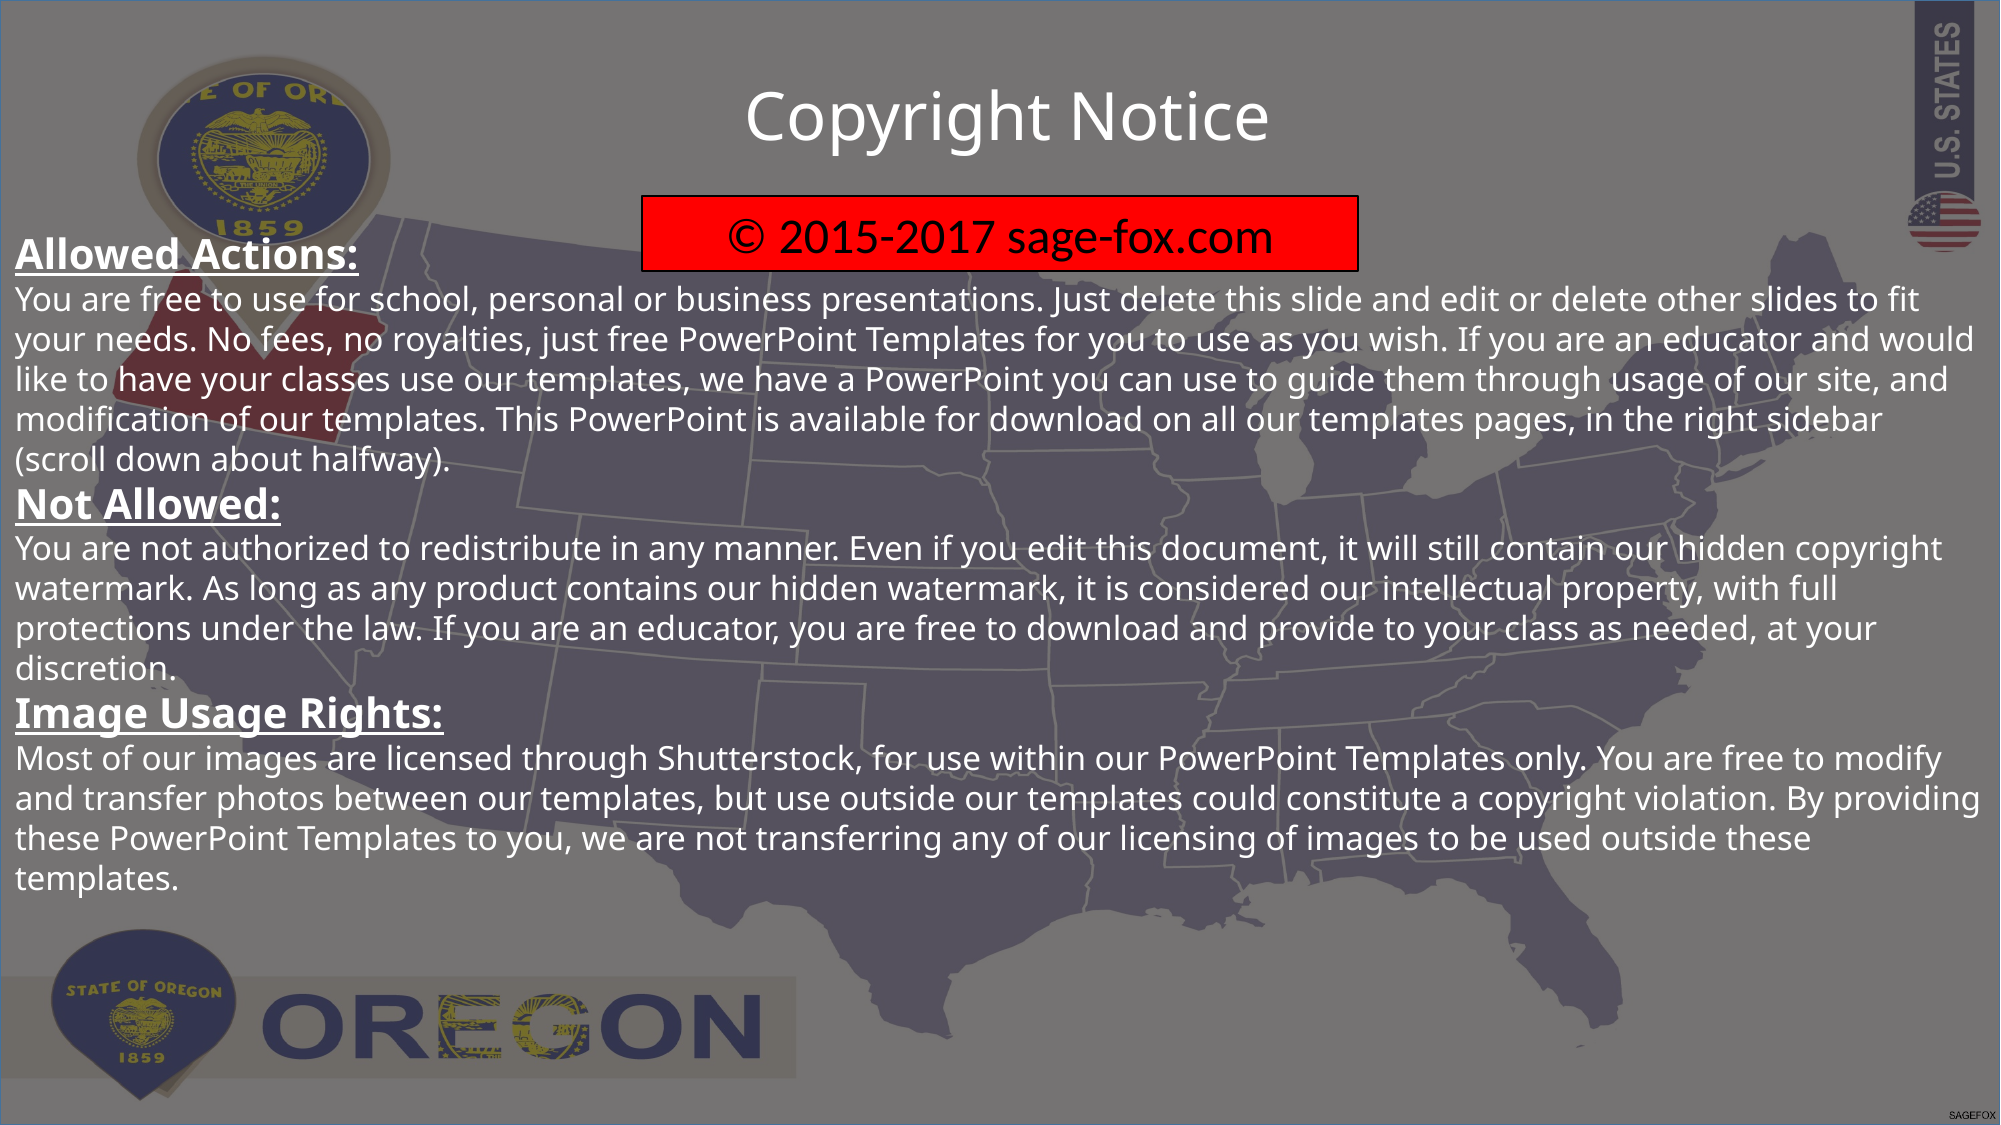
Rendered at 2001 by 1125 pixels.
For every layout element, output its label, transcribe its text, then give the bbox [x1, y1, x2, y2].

title Copyright Notice [493, 60, 1524, 178]
text_box © 2015-2017 sage-fox.com [641, 196, 1358, 272]
text_box Allowed Actions: You are free to use for school, personal or business presentations. Just delete this slide and edit or delete other slides to fit your needs. No fees, no royalties, just free PowerPoint Templates for you to use as you wish. If you are an educator and would like to have your classes use our templates, we have a PowerPoint you can use to guide them through usage of our site, and modification of our templates. This PowerPoint is available for download on all our templates pages, in the right sidebar (scroll down about halfway). Not Allowed: You are not authorized to redistribute in any manner. Even if you edit this document, it will still contain our hidden copyright watermark. As long as any product contains our hidden watermark, it is considered our intellectual property, with full protections under the law. If you are an educator, you are free to download and provide to your class as needed, at your discretion. Image Usage Rights: Most of our images are licensed through Shutterstock, for use within our PowerPoint Templates only. You are free to modify and transfer photos between our templates, but use outside our templates could constitute a copyright violation. By providing these PowerPoint Templates to you, we are not transferring any of our licensing of images to be used outside these templates. [0, 0, 2000, 1125]
